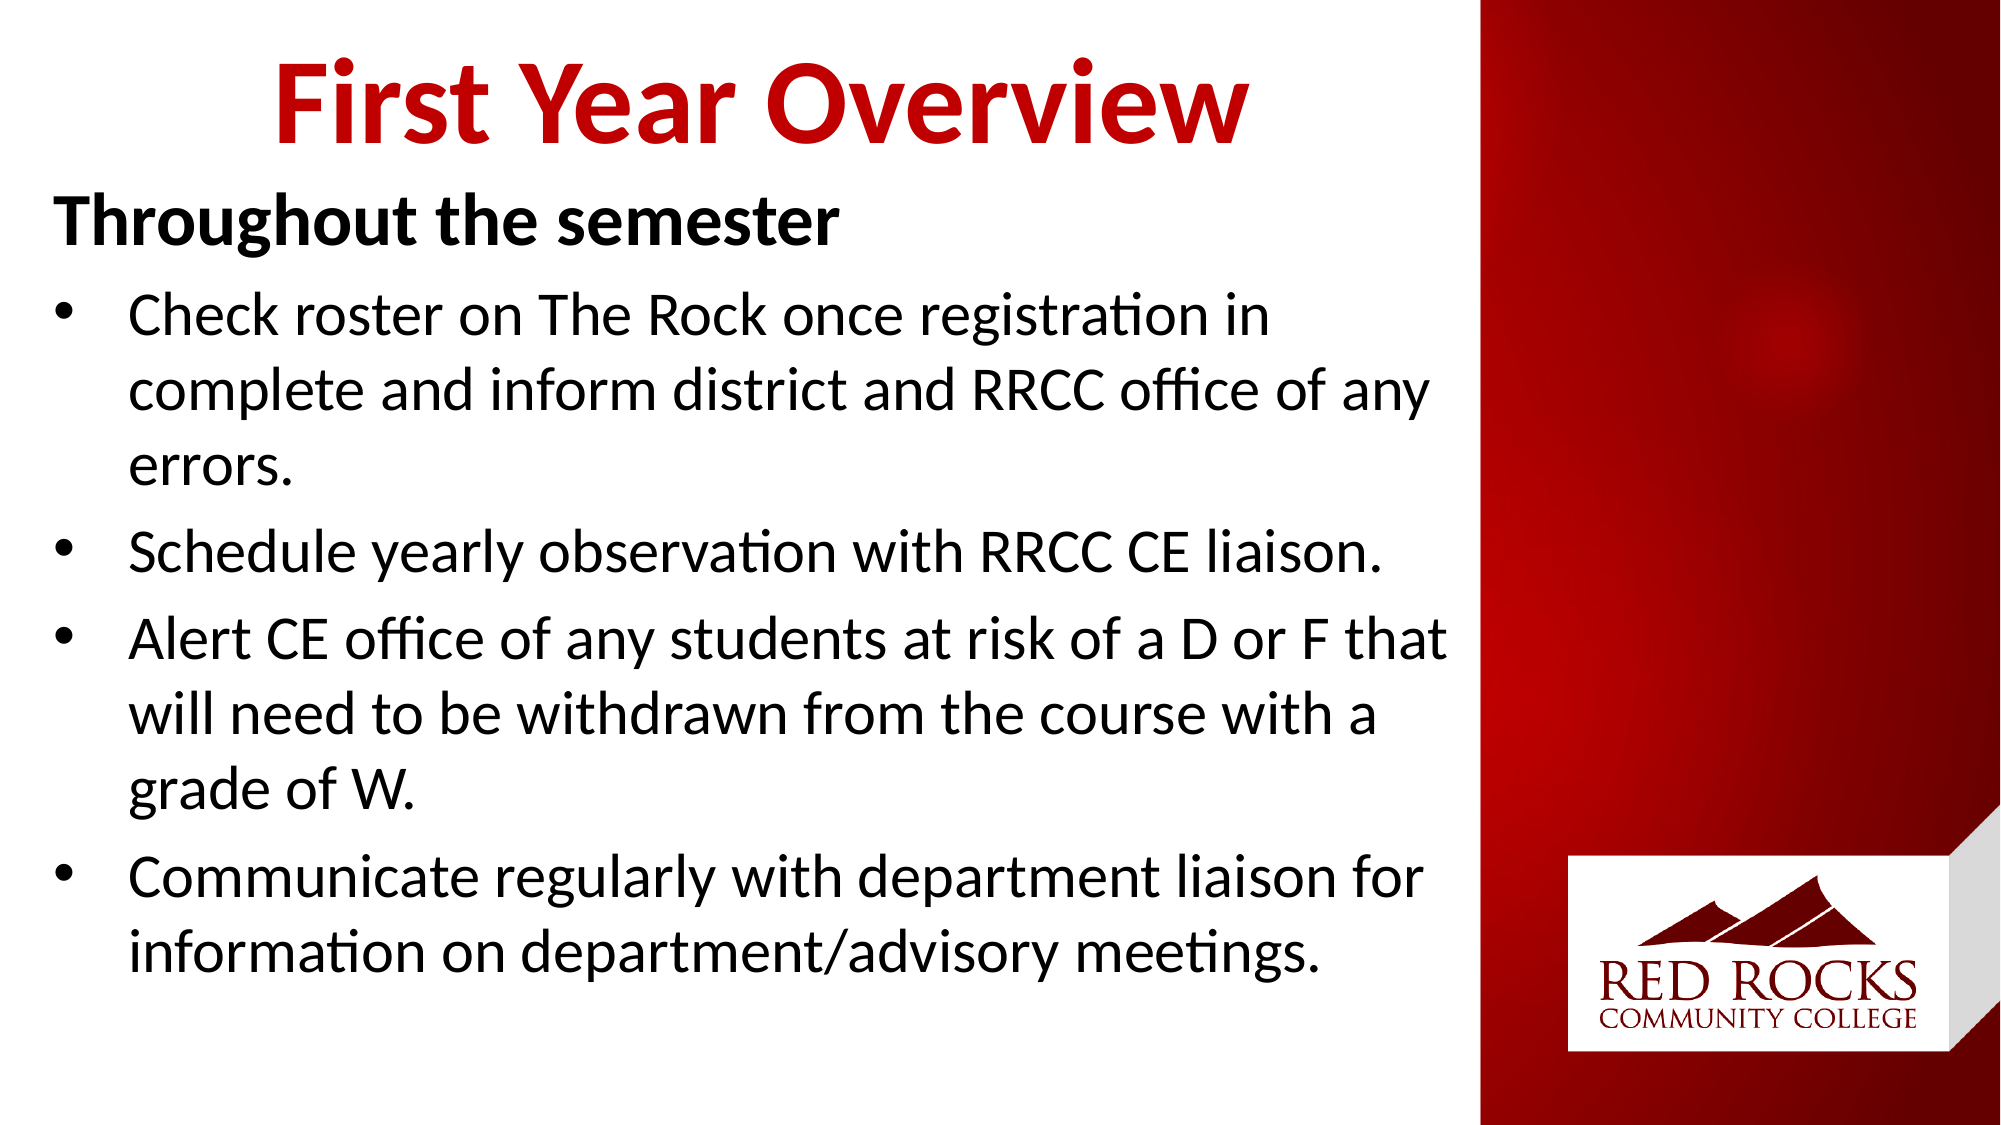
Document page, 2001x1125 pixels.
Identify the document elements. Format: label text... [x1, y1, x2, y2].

title First Year Overview [99, 13, 1426, 162]
picture [0, 0, 2001, 1125]
list Throughout the semester Check roster on The Rock once registration in complete and inform district and RRCC office of any errors. Schedule yearly observation with RRCC CE liaison. Alert CE office of any students at risk of a D or F that will need to be withdrawn from the course with a grade of W. Communicate regularly with department liaison for information on department/advisory meetings. [38, 162, 1488, 1054]
